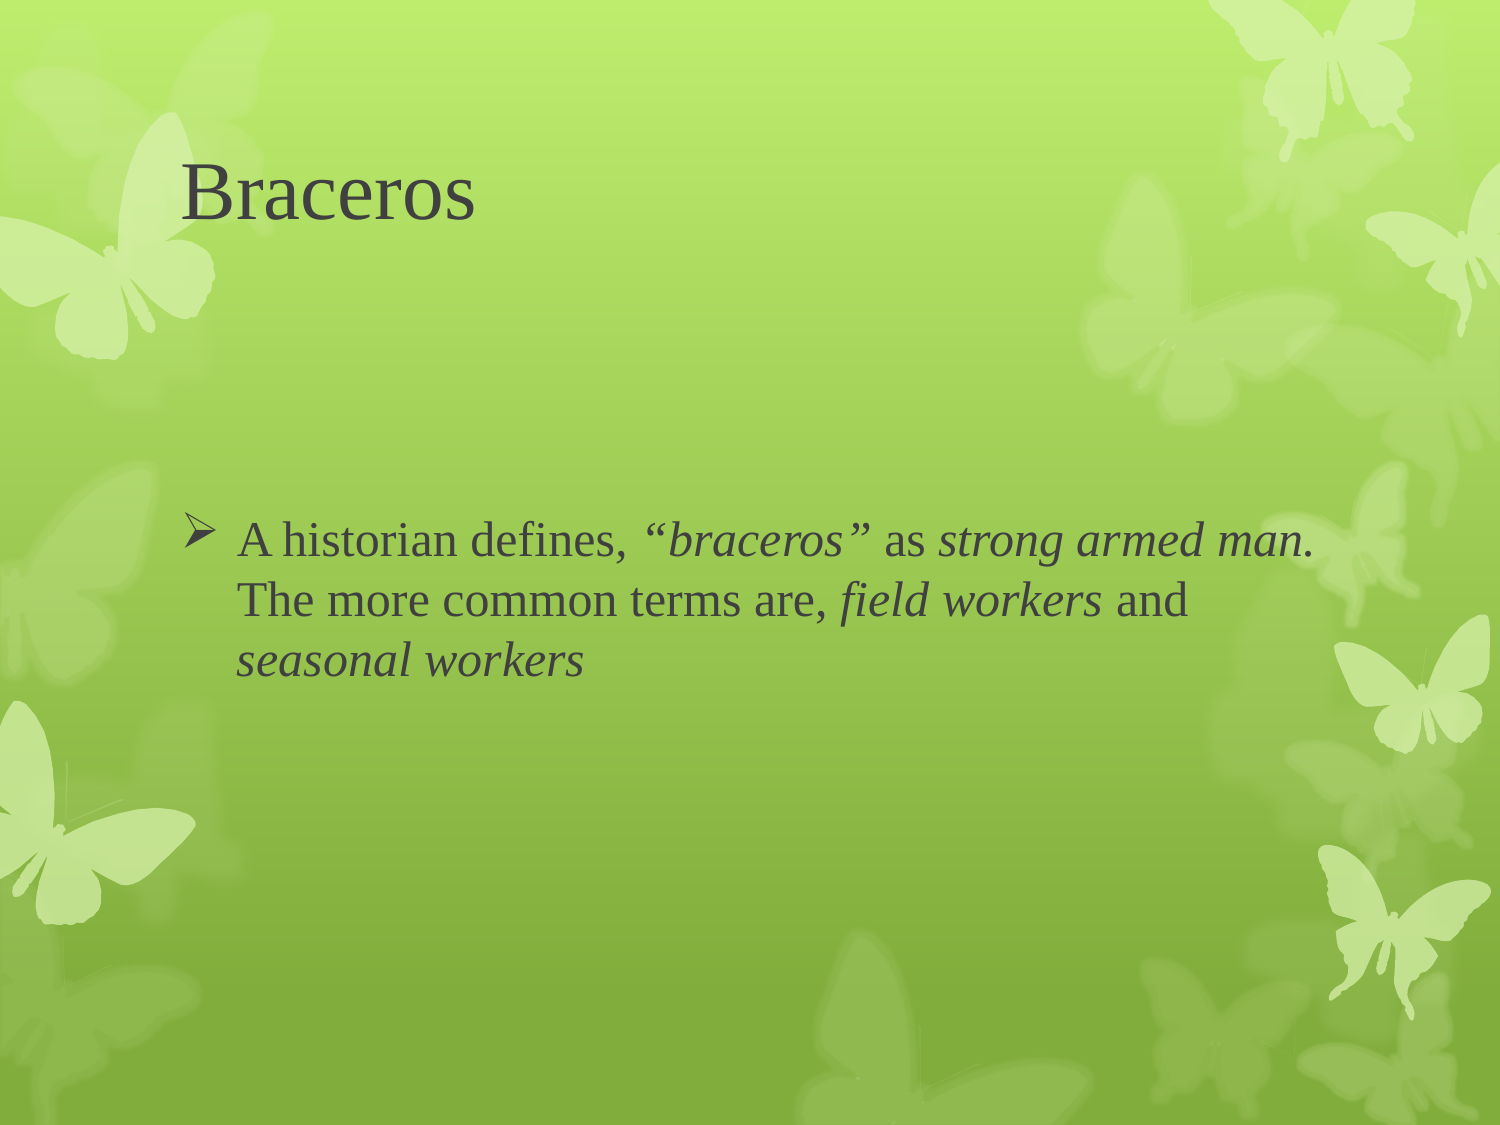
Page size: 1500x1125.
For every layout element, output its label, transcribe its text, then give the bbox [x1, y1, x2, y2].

list A historian defines, “braceros” as strong armed man. The more common terms are, field workers and seasonal workers [165, 296, 1335, 962]
title Braceros [165, 110, 1335, 263]
